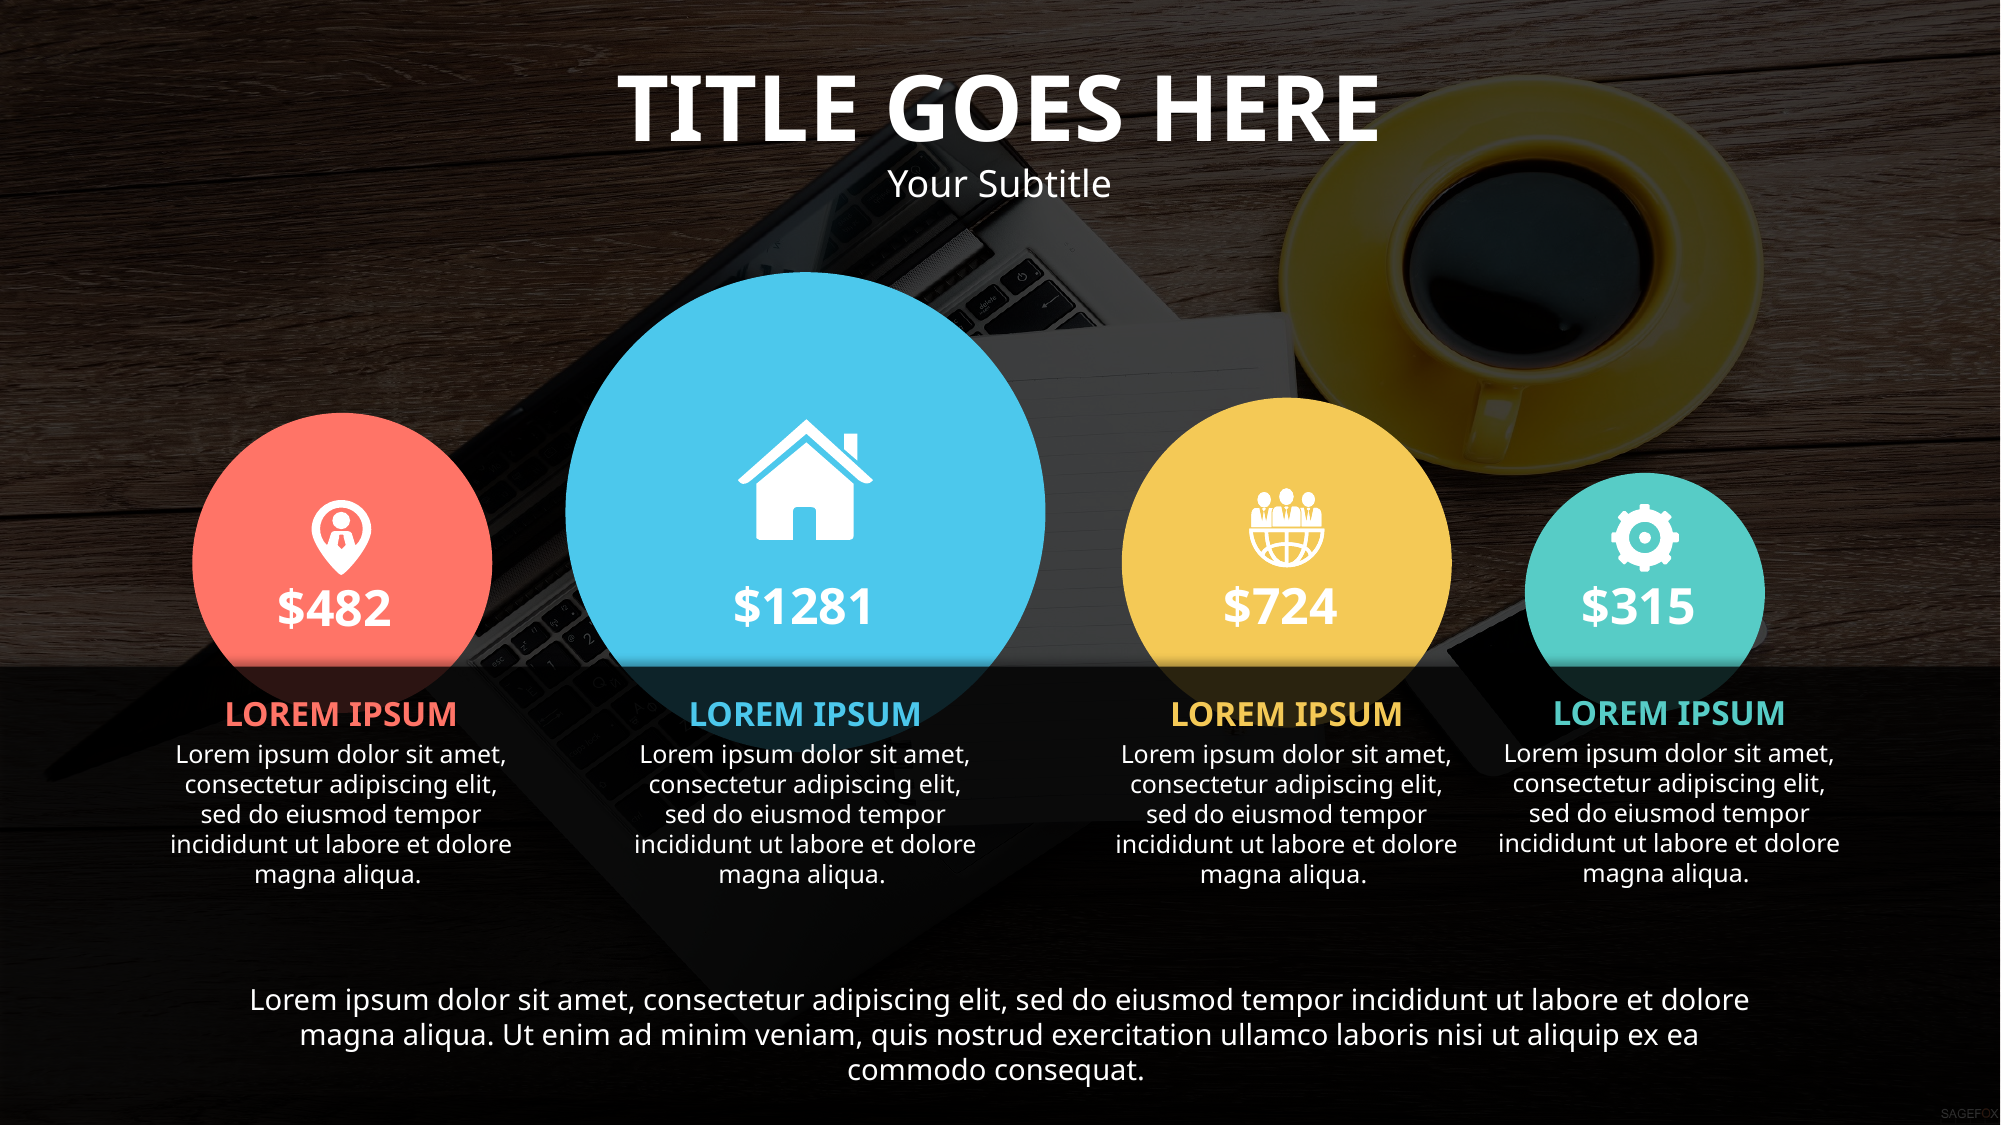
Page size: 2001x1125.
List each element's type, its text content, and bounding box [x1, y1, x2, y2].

text_box [191, 411, 494, 655]
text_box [1249, 488, 1325, 568]
text_box $315 [1566, 567, 1723, 642]
text_box [1611, 504, 1679, 567]
text_box [0, 666, 2000, 1125]
text_box $1281 [718, 567, 893, 642]
text_box [564, 271, 1047, 655]
text_box Lorem ipsum dolor sit amet, consectetur adipiscing elit, sed do eiusmod tempor incididunt ut labore et dolore magna aliqua. Ut enim ad minim veniam, quis nostrud exercitation ullamco laboris nisi ut aliquip ex ea commodo consequat. [229, 974, 1771, 1094]
text_box $482 [263, 569, 420, 645]
text_box [737, 419, 873, 484]
text_box [756, 442, 854, 540]
picture [0, 0, 2001, 1125]
text_box [1120, 396, 1453, 655]
text_box LOREM IPSUM Lorem ipsum dolor sit amet, consectetur adipiscing elit, sed do eiusmod tempor incididunt ut labore et dolore magna aliqua. [1099, 686, 1475, 896]
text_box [311, 499, 372, 575]
text_box LOREM IPSUM Lorem ipsum dolor sit amet, consectetur adipiscing elit, sed do eiusmod tempor incididunt ut labore et dolore magna aliqua. [617, 686, 993, 896]
text_box TITLE GOES HERE Your Subtitle [548, 42, 1452, 212]
text_box LOREM IPSUM Lorem ipsum dolor sit amet, consectetur adipiscing elit, sed do eiusmod tempor incididunt ut labore et dolore magna aliqua. [1481, 685, 1857, 895]
text_box LOREM IPSUM Lorem ipsum dolor sit amet, consectetur adipiscing elit, sed do eiusmod tempor incididunt ut labore et dolore magna aliqua. [153, 686, 529, 896]
text_box $724 [1208, 567, 1365, 642]
text_box [1523, 471, 1766, 655]
